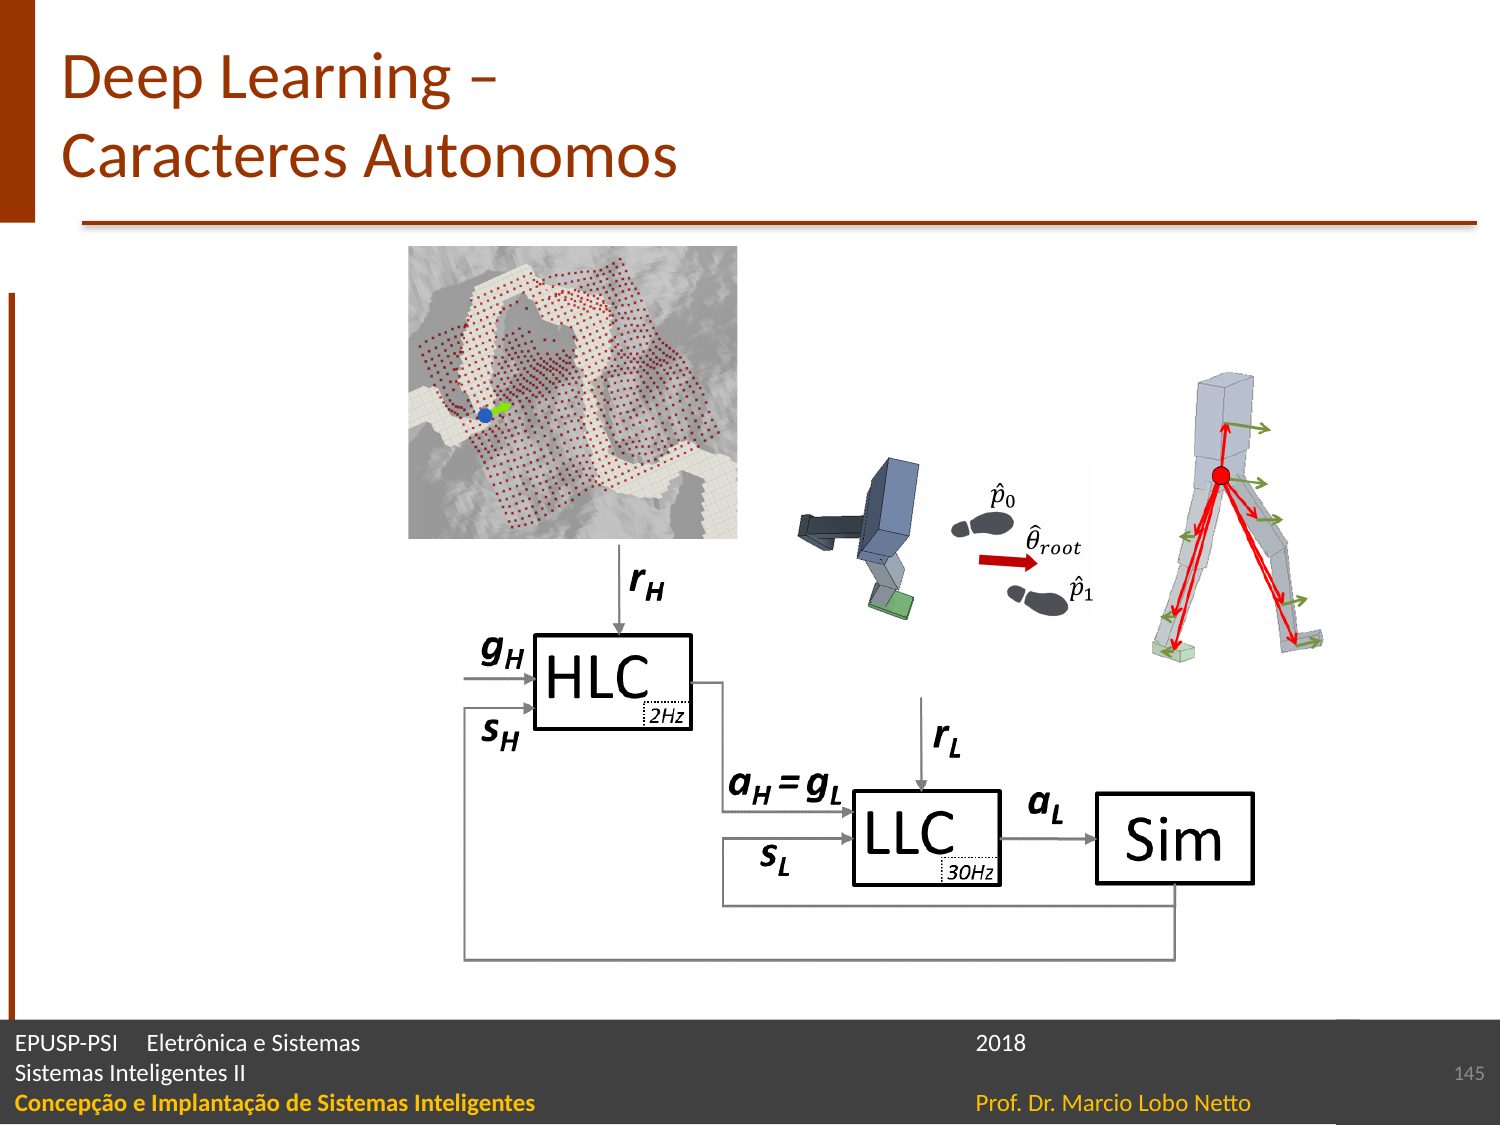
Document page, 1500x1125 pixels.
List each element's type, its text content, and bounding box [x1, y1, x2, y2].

picture [407, 246, 1331, 989]
slide_number 145 [1335, 1019, 1500, 1125]
title Deep Learning – Caracteres Autonomos [46, 23, 1477, 200]
